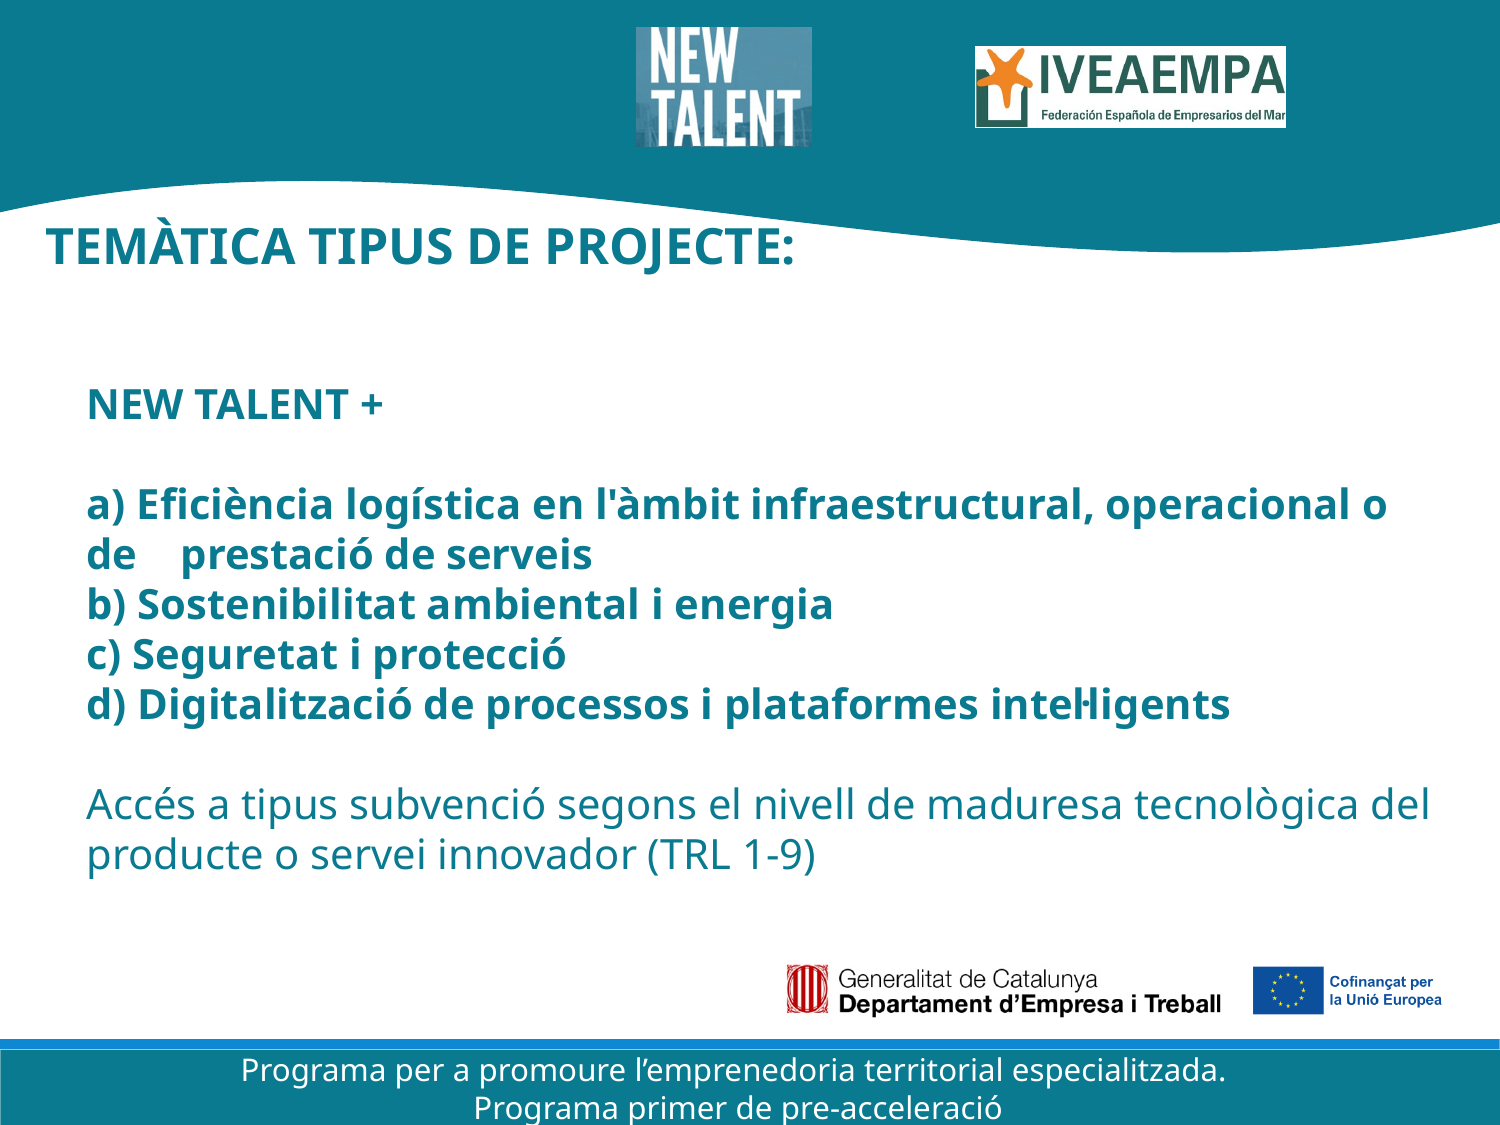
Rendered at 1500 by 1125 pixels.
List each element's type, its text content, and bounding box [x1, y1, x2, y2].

picture [636, 27, 813, 147]
text_box Programa per a promoure l’emprenedoria territorial especialitzada. Programa primer de pre-acceleració [24, 1043, 1500, 1125]
text_box TEMÀTICA TIPUS DE PROJECTE: [30, 199, 1005, 410]
picture [974, 46, 1286, 128]
picture [782, 963, 1226, 1019]
picture [1250, 953, 1461, 1026]
text_box NEW TALENT + a) Eficiència logística en l'àmbit infraestructural, operacional o de prestació de serveis b) Sostenibilitat ambiental i energia c) Seguretat i protecció d) Digitalització de processos i plataformes intel·ligents Accés a tipus subvenció segons el nivell de maduresa tecnològica del producte o servei innovador (TRL 1-9) [71, 362, 1459, 893]
text_box [0, 0, 1500, 254]
